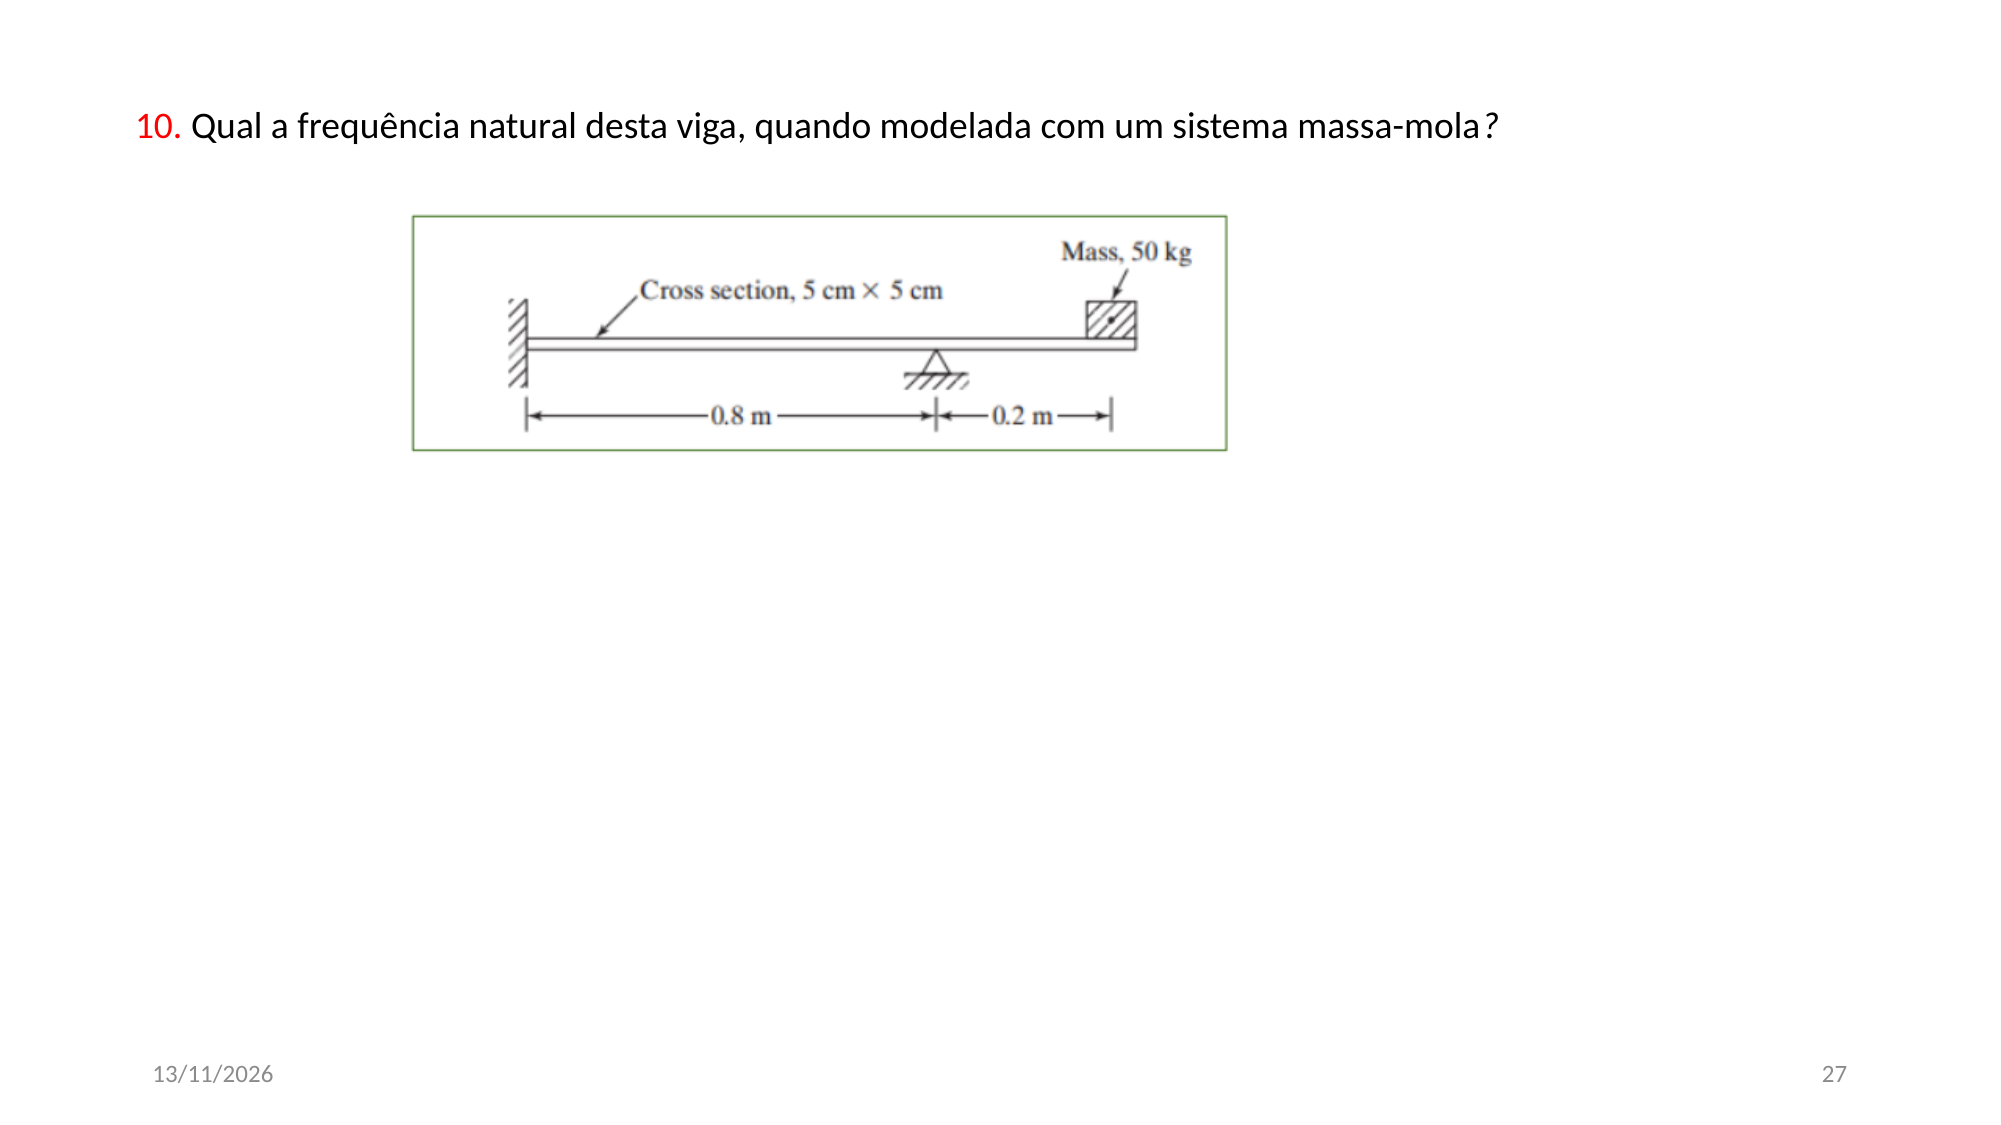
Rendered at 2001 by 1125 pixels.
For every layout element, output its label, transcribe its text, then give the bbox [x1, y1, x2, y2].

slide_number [137, 1042, 588, 1103]
slide_number 27 [1412, 1042, 1863, 1103]
picture [388, 202, 1239, 467]
text_box 10. Qual a frequência natural desta viga, quando modelada com um sistema massa-mola? [120, 93, 1863, 154]
